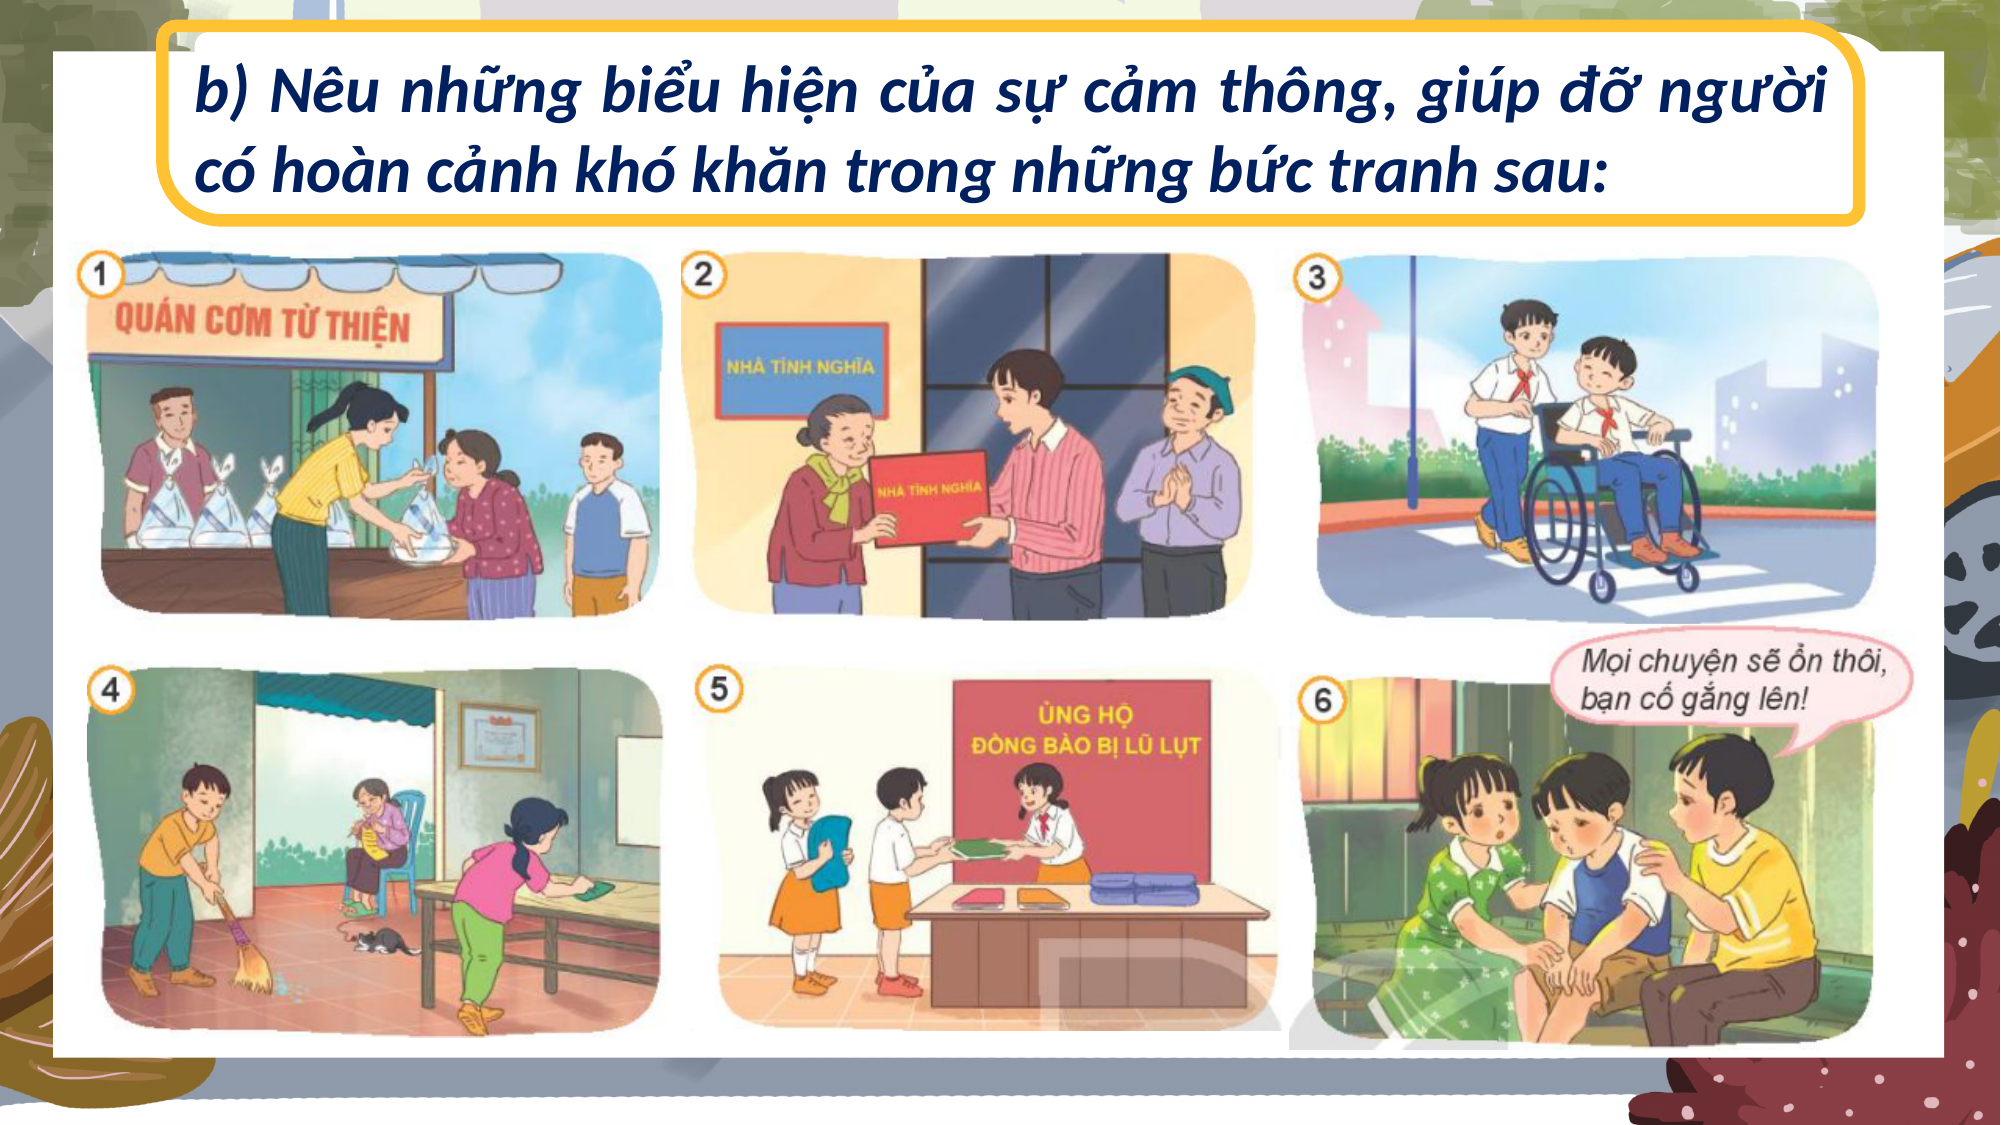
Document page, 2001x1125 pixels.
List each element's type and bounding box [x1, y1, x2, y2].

picture [0, 0, 2000, 1125]
text_box [162, 25, 1900, 230]
